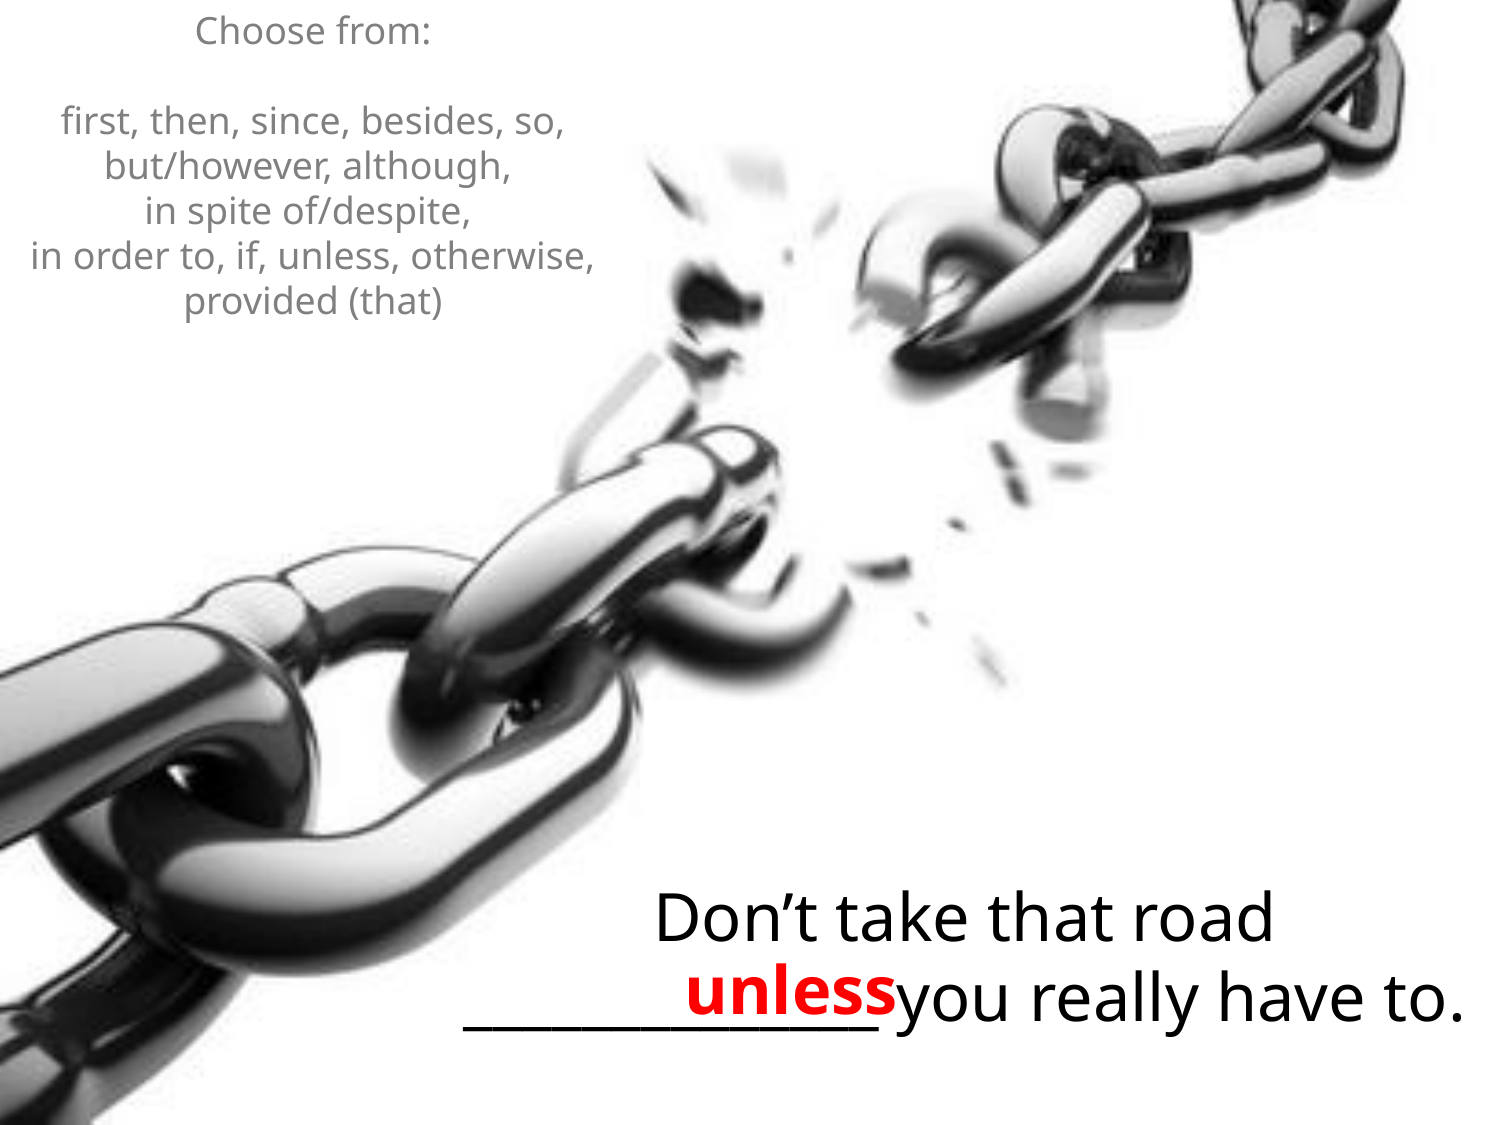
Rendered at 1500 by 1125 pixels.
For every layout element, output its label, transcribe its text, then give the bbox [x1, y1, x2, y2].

text_box Don’t take that road ______________ you really have to. [430, 867, 1500, 1043]
picture [0, 0, 1500, 1125]
text_box unless [560, 940, 1022, 1036]
text_box Choose from: first, then, since, besides, so, but/however, although, in spite of/despite, in order to, if, unless, otherwise, provided (that) [0, 0, 626, 330]
